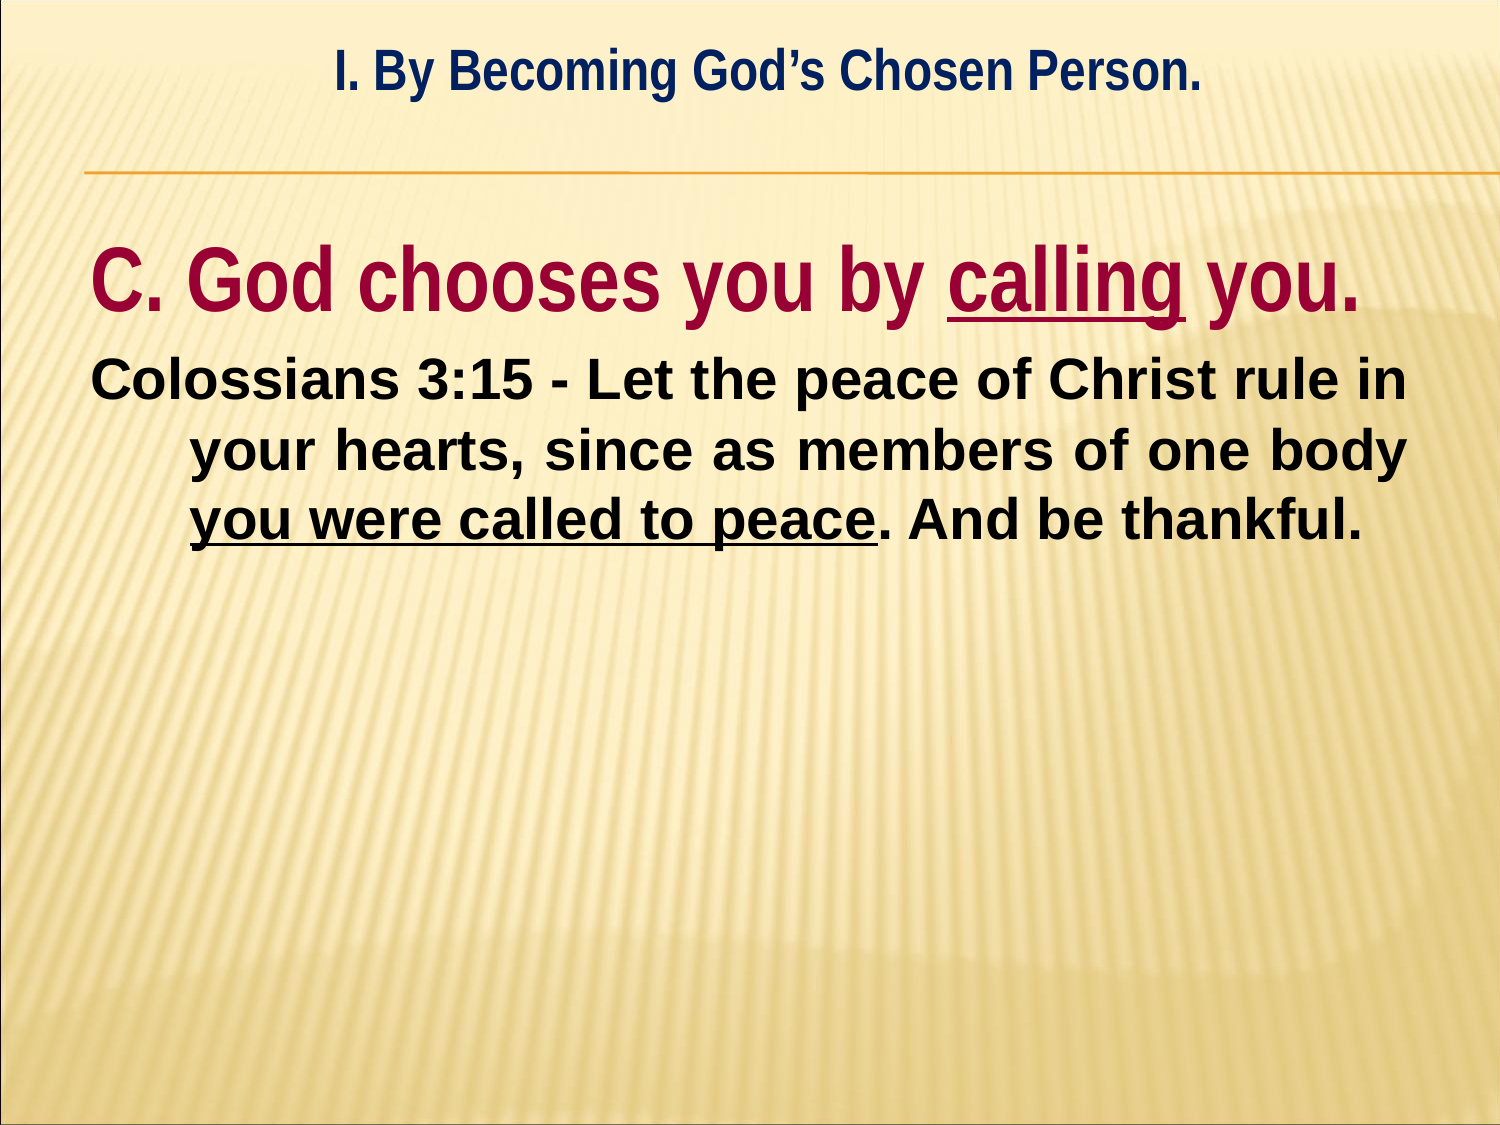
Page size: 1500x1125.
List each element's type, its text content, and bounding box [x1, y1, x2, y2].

list C. God chooses you by calling you. Colossians 3:15 - Let the peace of Christ rule in your hearts, since as members of one body you were called to peace. And be thankful. [75, 212, 1425, 1075]
text_box I. By Becoming God’s Chosen Person. [124, 24, 1413, 110]
picture [0, 0, 1500, 1125]
